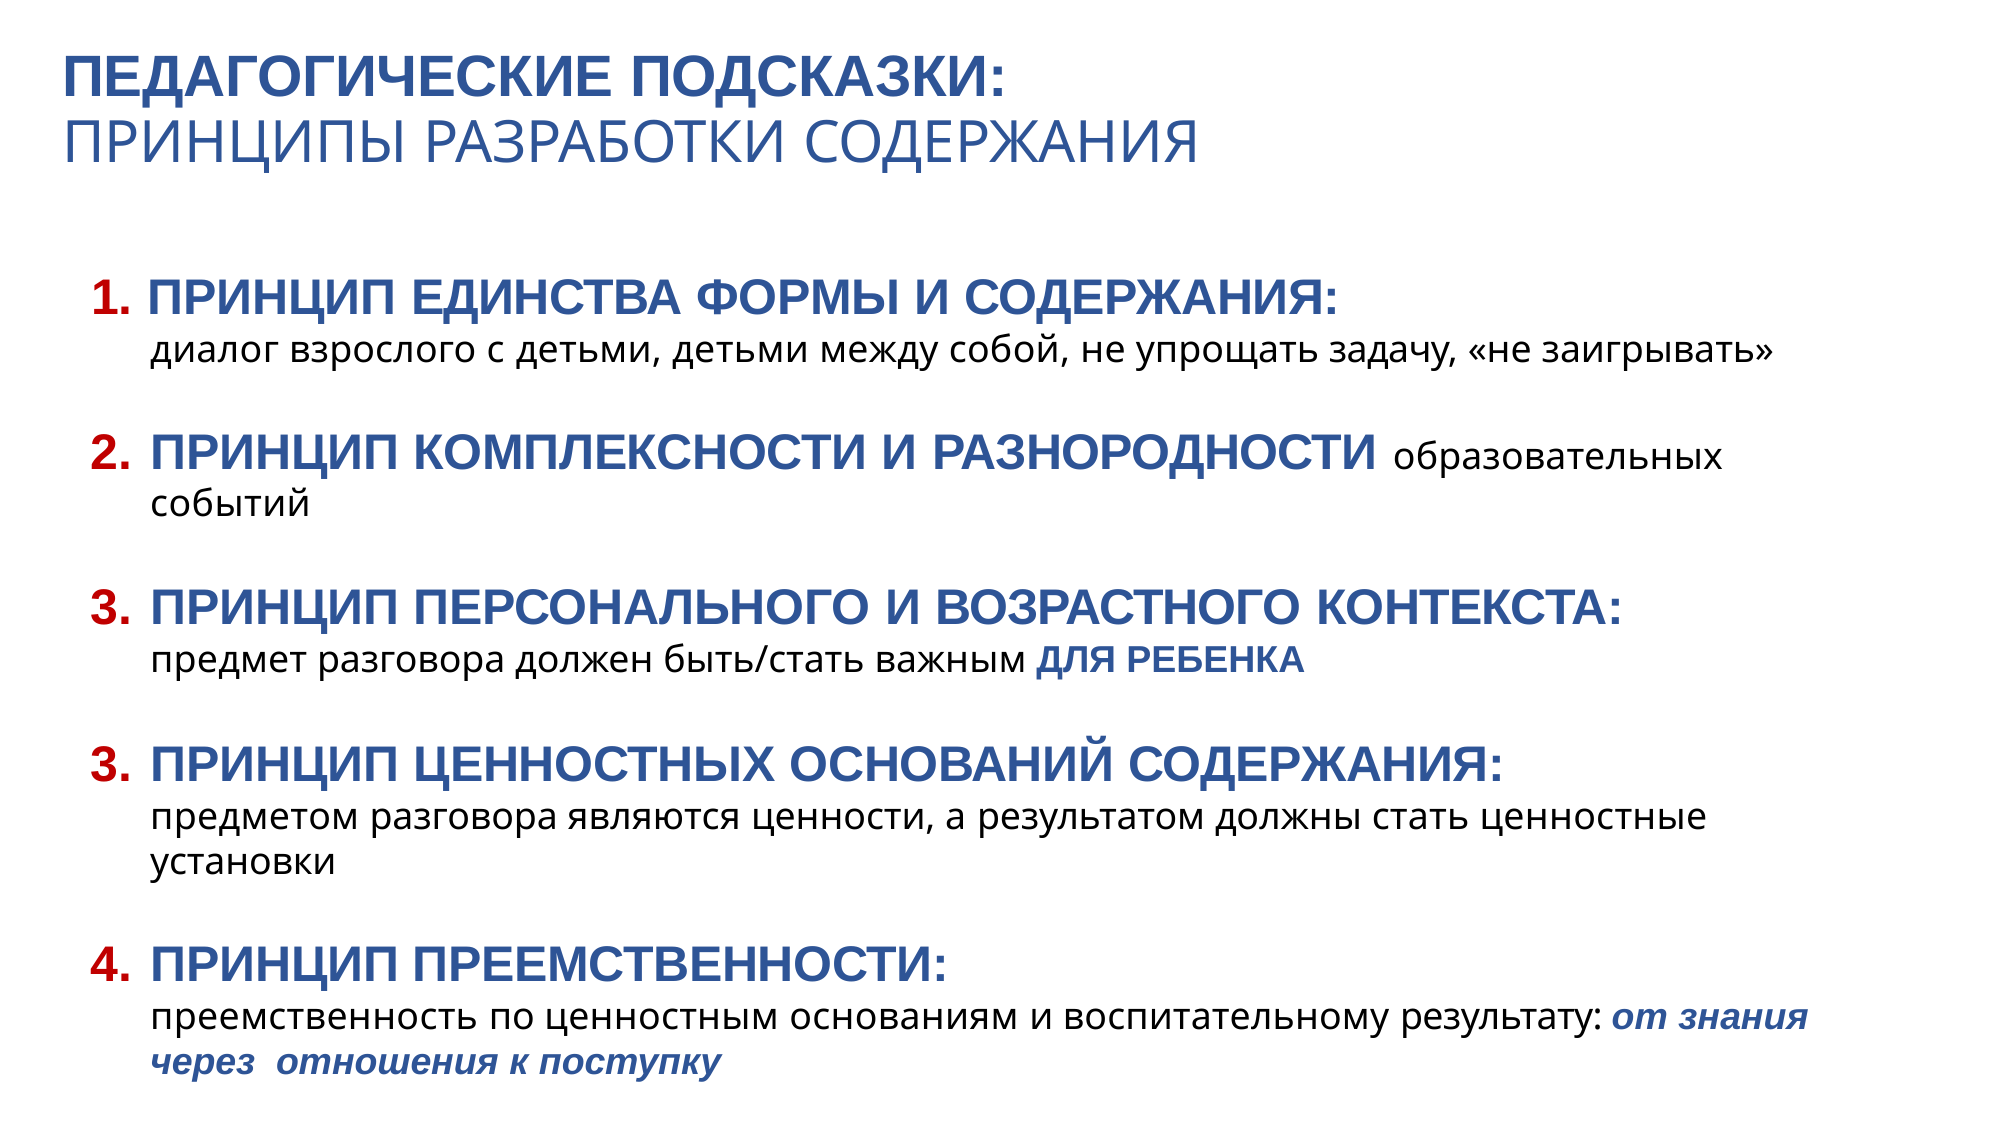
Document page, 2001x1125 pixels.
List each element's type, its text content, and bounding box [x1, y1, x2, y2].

text_box ПРИНЦИП ЕДИНСТВА ФОРМЫ И СОДЕРЖАНИЯ: диалог взрослого с детьми, детьми между собой, не упрощать задачу, «не заигрывать» ПРИНЦИП КОМПЛЕКСНОСТИ И РАЗНОРОДНОСТИ образовательных событий ПРИНЦИП ПЕРСОНАЛЬНОГО И ВОЗРАСТНОГО КОНТЕКСТА: предмет разговора должен быть/стать важным ДЛЯ РЕБЕНКА ПРИНЦИП ЦЕННОСТНЫХ ОСНОВАНИЙ СОДЕРЖАНИЯ: предметом разговора являются ценности, а результатом должны стать ценностные установки ПРИНЦИП ПРЕЕМСТВЕННОСТИ: преемственность по ценностным основаниям и воспитательному результату: от знания через отношения к поступку [88, 262, 1869, 1082]
title ПЕДАГОГИЧЕСКИЕ ПОДСКАЗКИ: ПРИНЦИПЫ РАЗРАБОТКИ СОДЕРЖАНИЯ [60, 40, 1423, 231]
